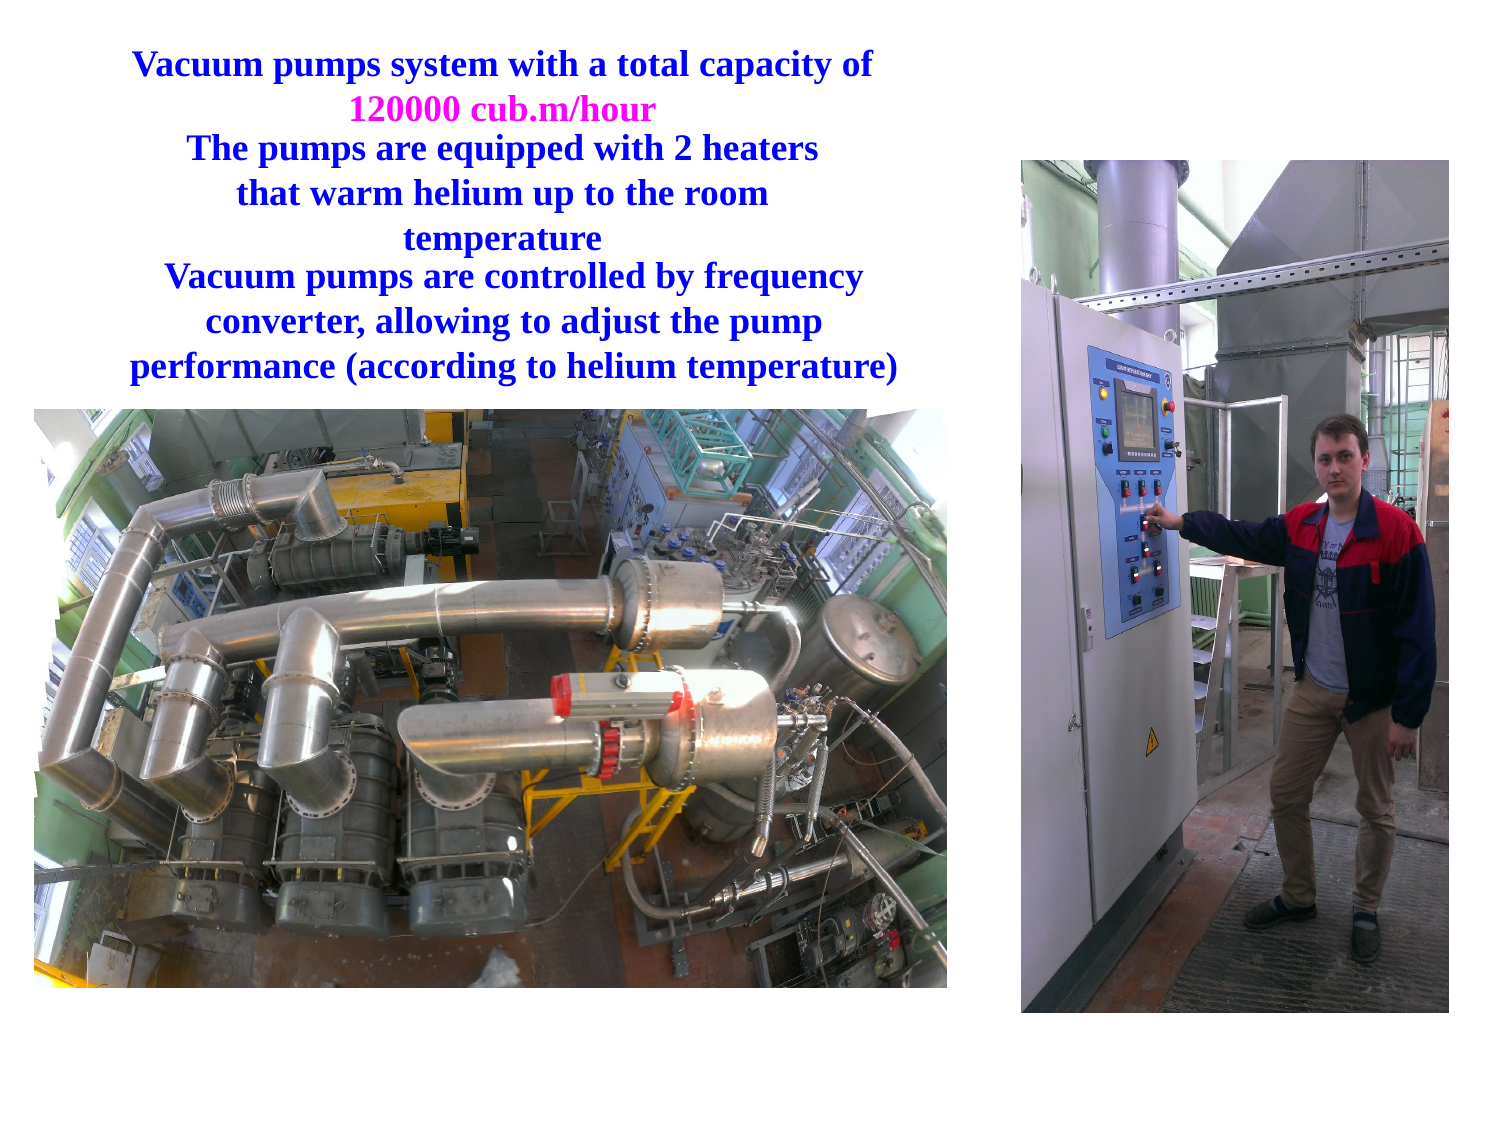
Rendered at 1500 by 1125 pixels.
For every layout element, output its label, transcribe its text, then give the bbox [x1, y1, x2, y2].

text_box Vacuum pumps system with a total capacity of 120000 cub.m/hour [76, 32, 929, 137]
picture [34, 409, 947, 988]
text_box The pumps are equipped with 2 heaters that warm helium up to the room temperature [140, 115, 865, 244]
text_box Vacuum pumps are controlled by frequency converter, allowing to adjust the pump performance (according to helium temperature) [100, 244, 929, 394]
picture [1021, 160, 1450, 1014]
